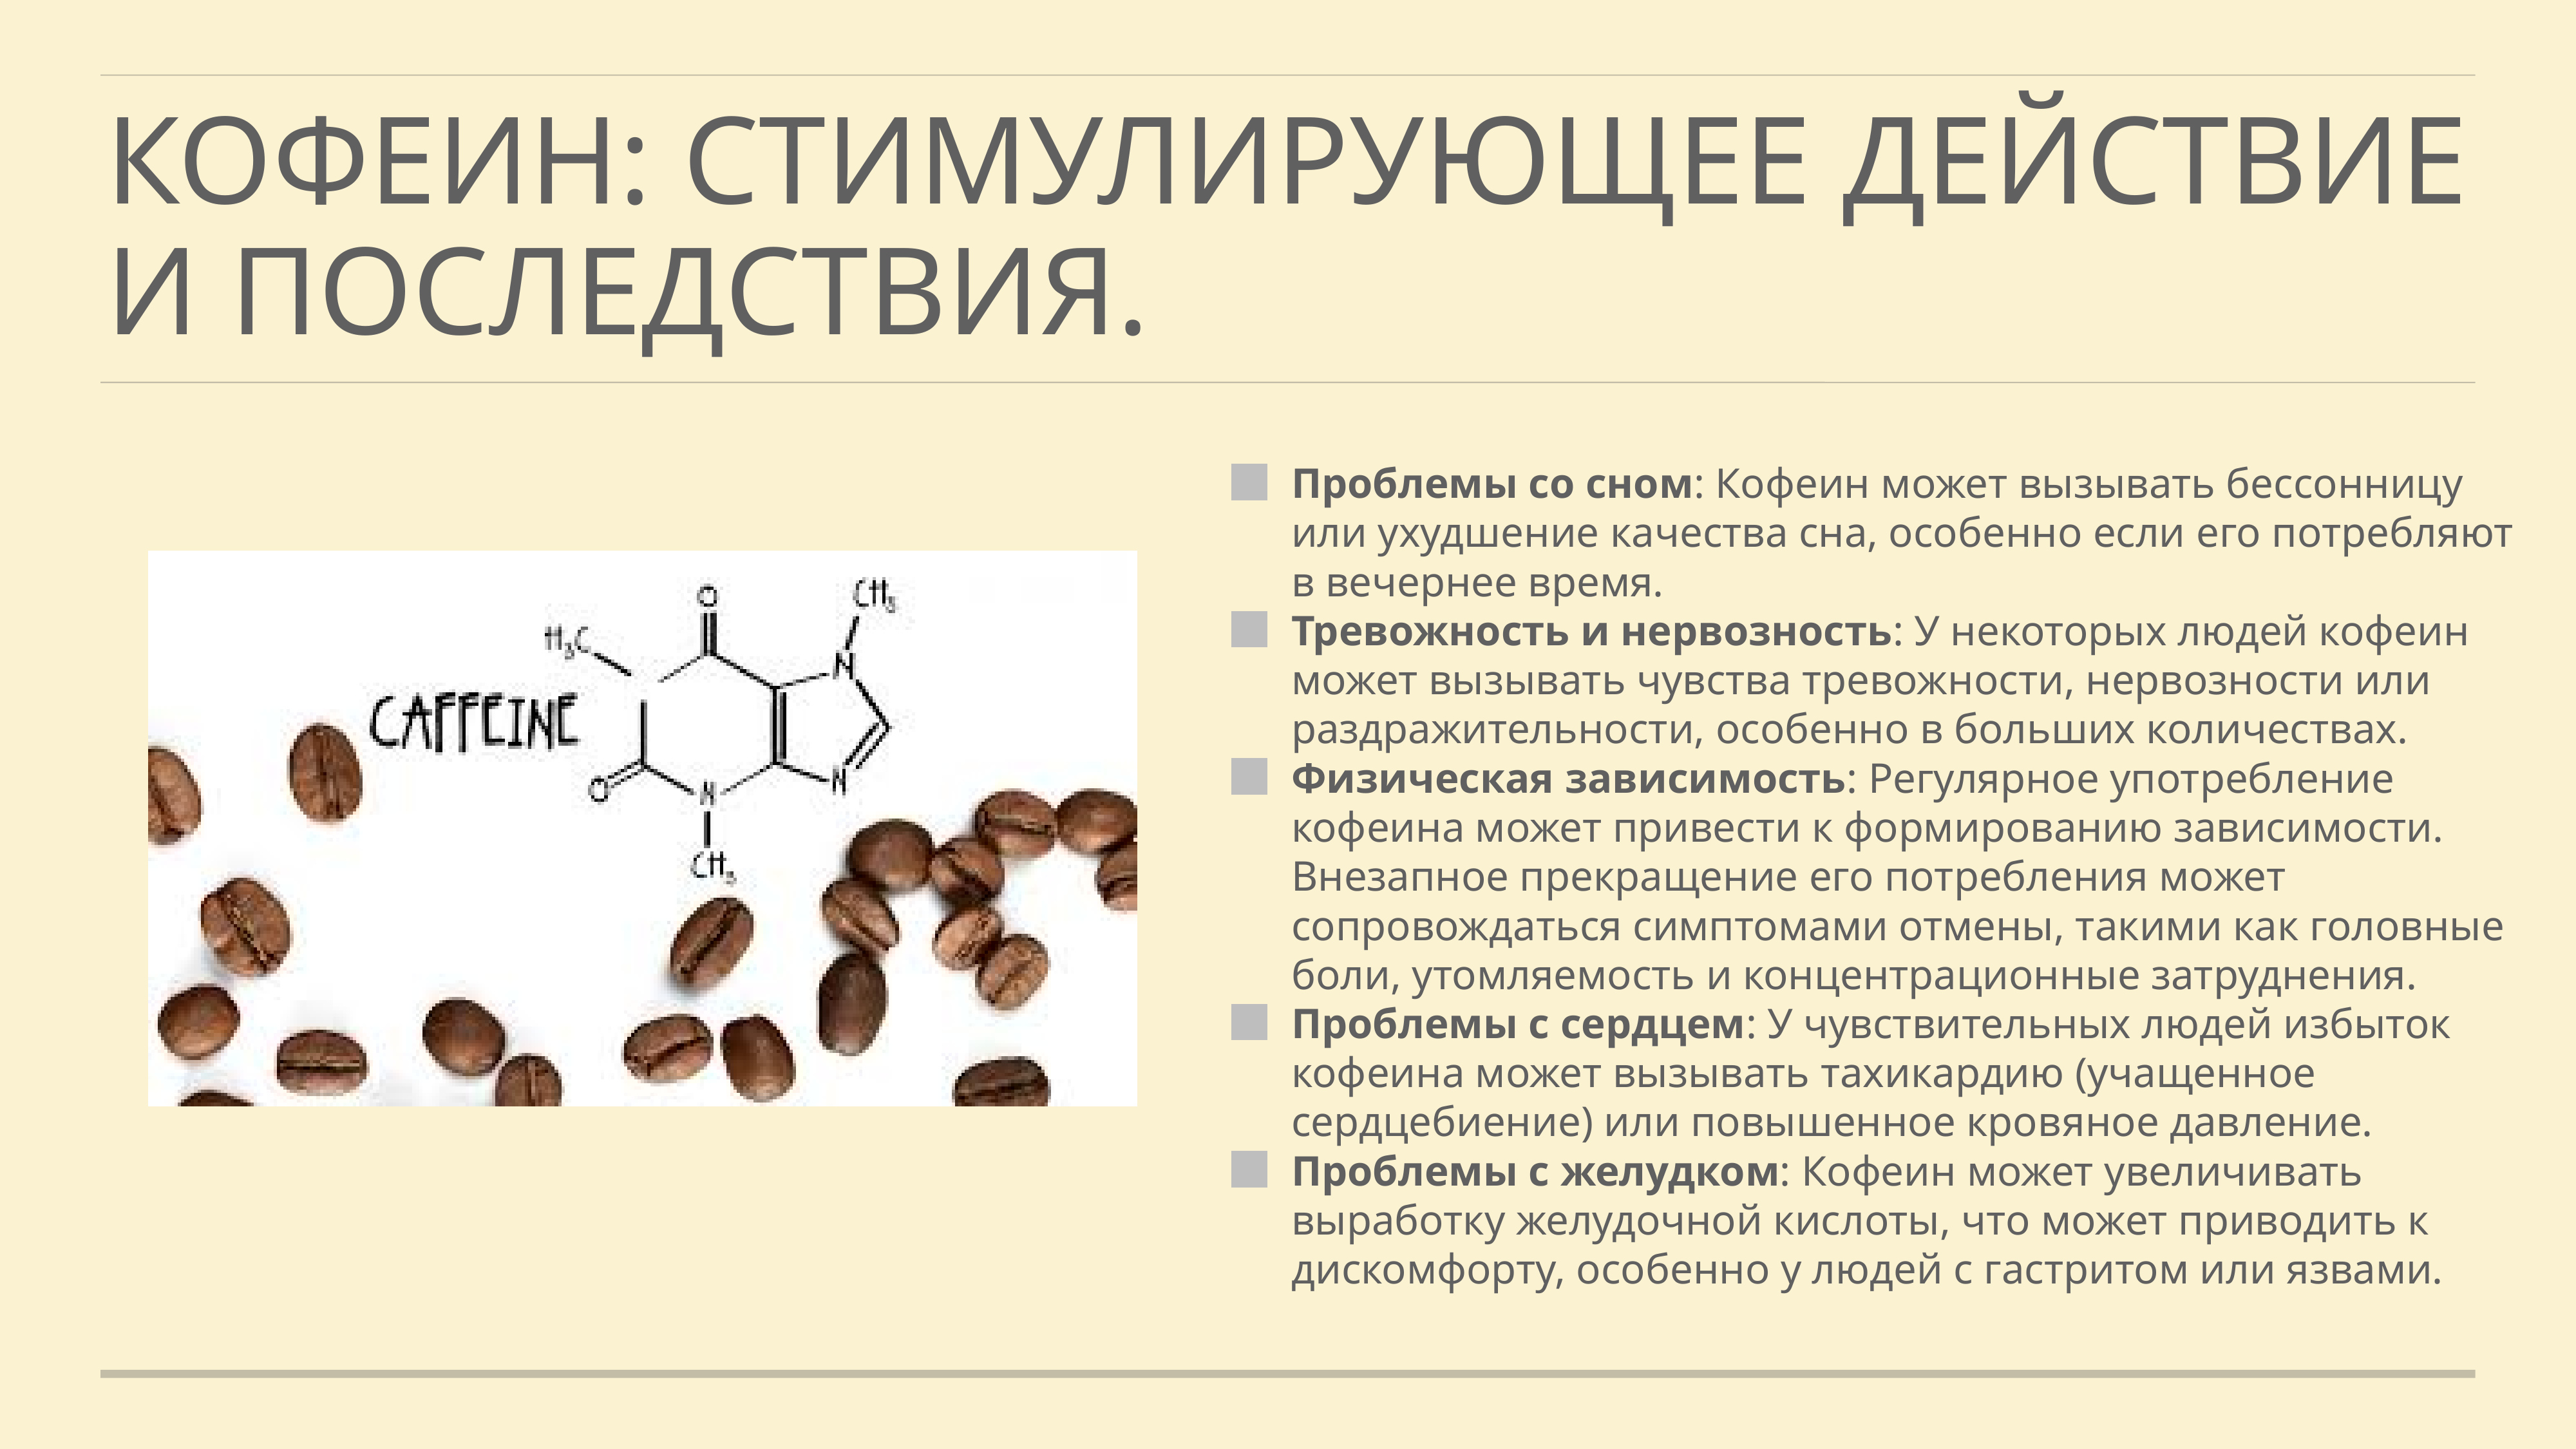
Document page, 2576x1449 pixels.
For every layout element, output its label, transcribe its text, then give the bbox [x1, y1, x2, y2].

list Проблемы со сном: Кофеин может вызывать бессонницу или ухудшение качества сна, особенно если его потребляют в вечернее время. Тревожность и нервозность: У некоторых людей кофеин может вызывать чувства тревожности, нервозности или раздражительности, особенно в больших количествах. Физическая зависимость: Регулярное употребление кофеина может привести к формированию зависимости. Внезапное прекращение его потребления может сопровождаться симптомами отмены, такими как головные боли, утомляемость и концентрационные затруднения. Проблемы с сердцем: У чувствительных людей избыток кофеина может вызывать тахикардию (учащенное сердцебиение) или повышенное кровяное давление. Проблемы с желудком: Кофеин может увеличивать выработку желудочной кислоты, что может приводить к дискомфорту, особенно у людей с гастритом или язвами. [1217, 418, 2530, 1331]
picture [0, 0, 2576, 1449]
title Кофеин: стимулирующее действие и последствия. [100, 88, 2476, 372]
